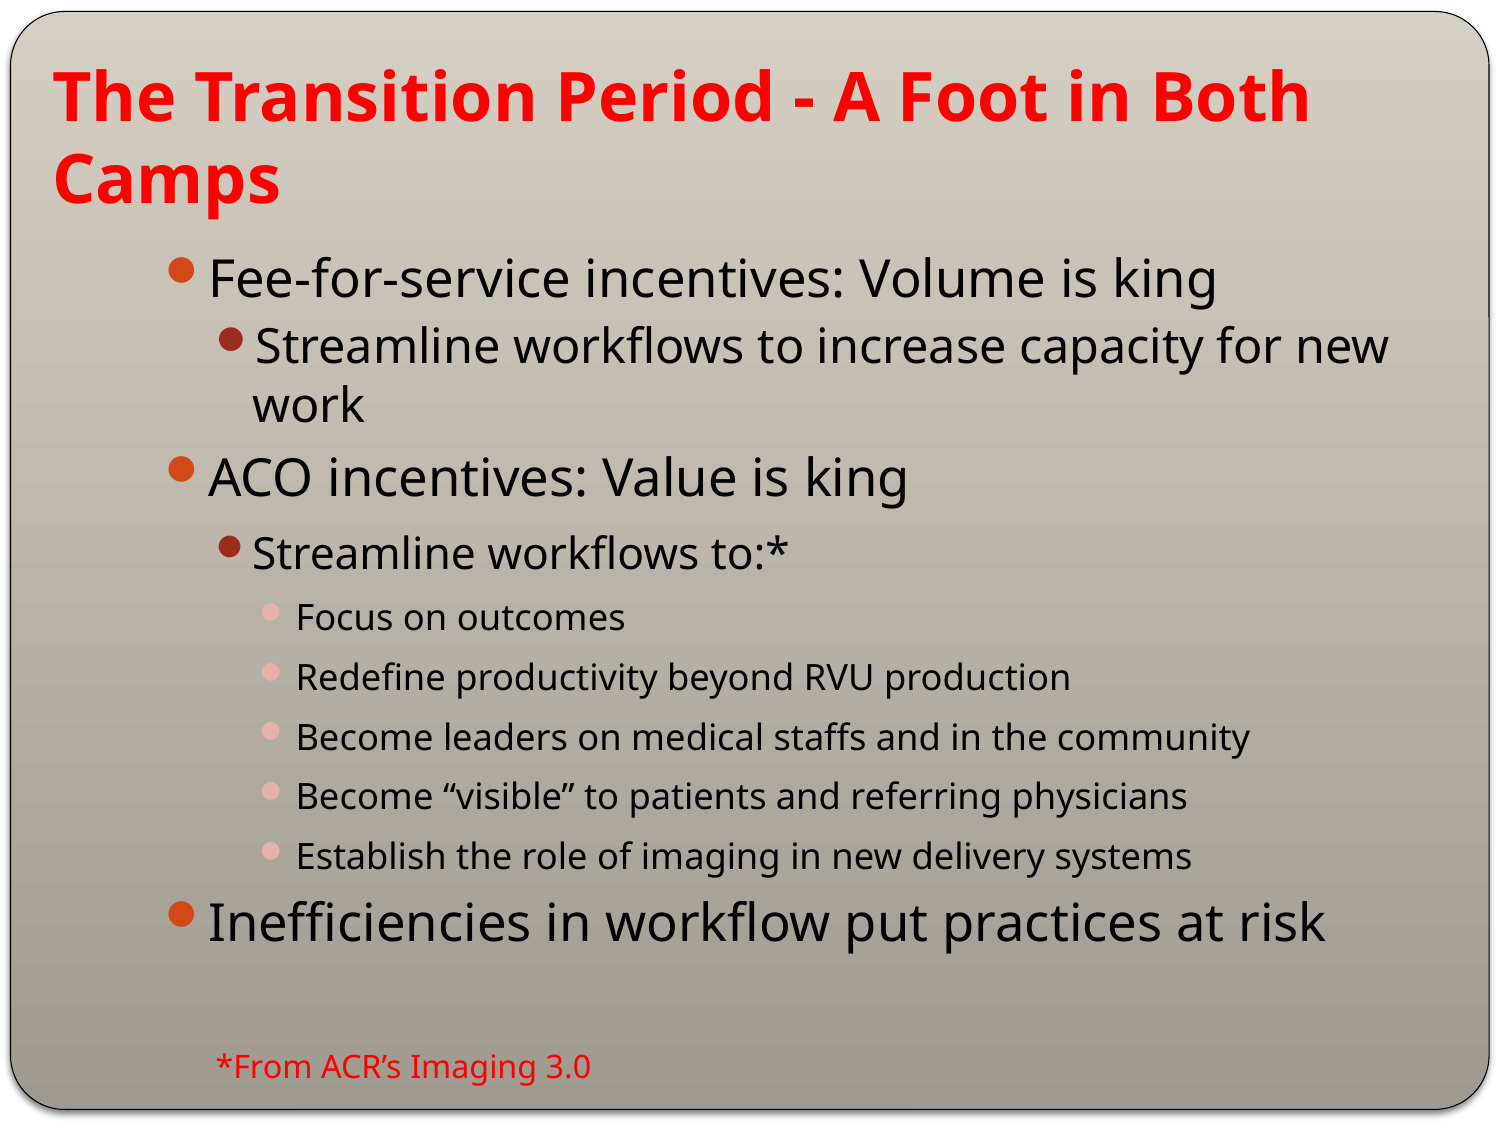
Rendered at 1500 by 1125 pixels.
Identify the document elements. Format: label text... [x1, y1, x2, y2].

list Fee-for-service incentives: Volume is king Streamline workflows to increase capacity for new work ACO incentives: Value is king Streamline workflows to:* Focus on outcomes Redefine productivity beyond RVU production Become leaders on medical staffs and in the community Become “visible” to patients and referring physicians Establish the role of imaging in new delivery systems Inefficiencies in workflow put practices at risk *From ACR’s Imaging 3.0 [150, 237, 1425, 1100]
title The Transition Period - A Foot in Both Camps [37, 45, 1475, 233]
